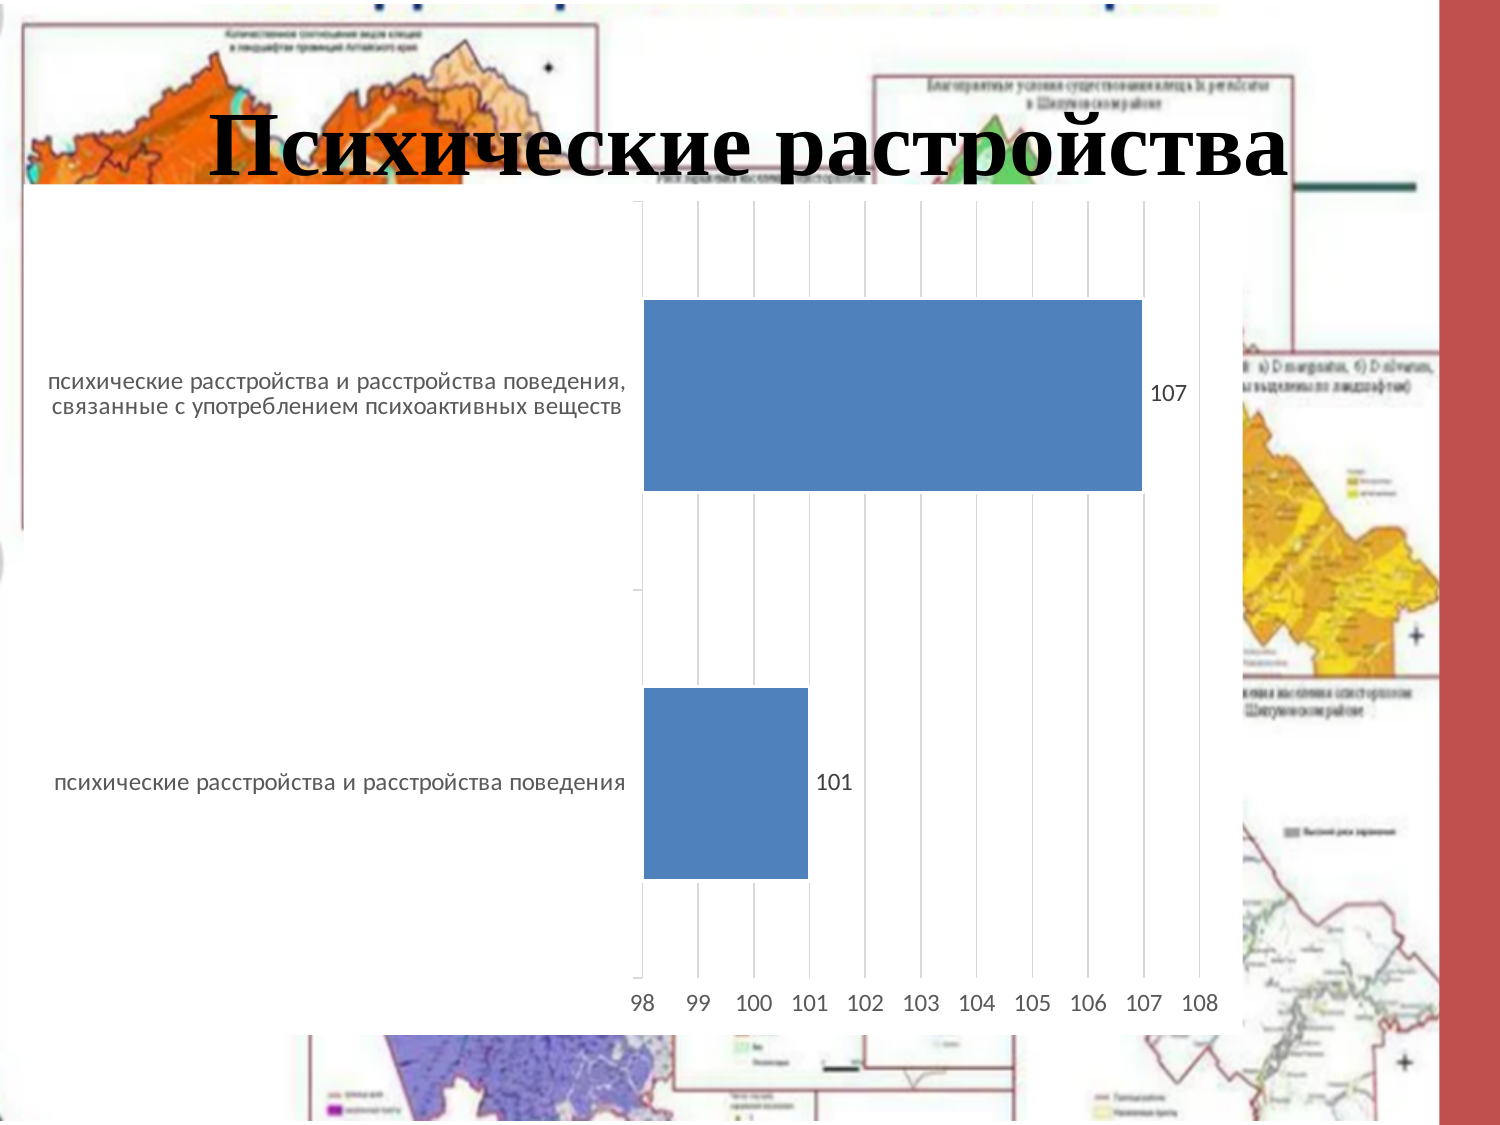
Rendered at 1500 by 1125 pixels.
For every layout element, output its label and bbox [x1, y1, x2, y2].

picture [0, 3, 1500, 1122]
chart [23, 184, 1243, 1036]
